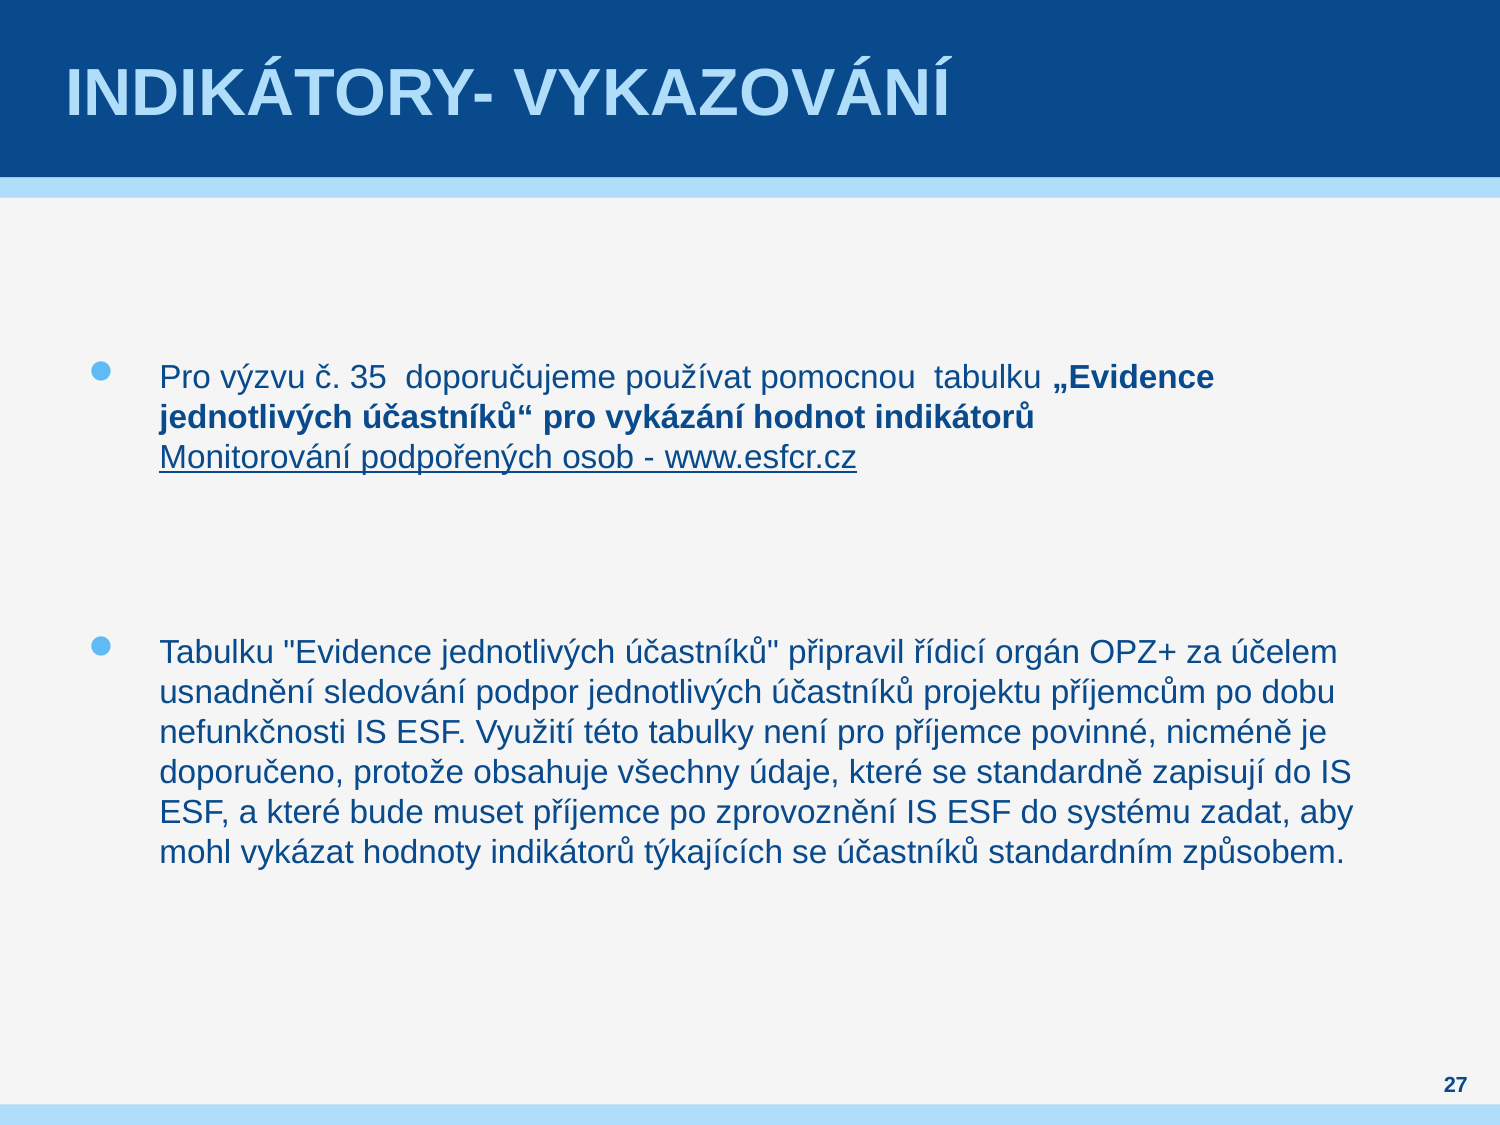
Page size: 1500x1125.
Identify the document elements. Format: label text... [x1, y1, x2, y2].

list Pro výzvu č. 35 doporučujeme používat pomocnou tabulku „Evidence jednotlivých účastníků“ pro vykázání hodnot indikátorů Monitorování podpořených osob - www.esfcr.cz Tabulku "Evidence jednotlivých účastníků" připravil řídicí orgán OPZ+ za účelem usnadnění sledování podpor jednotlivých účastníků projektu příjemcům po dobu nefunkčnosti IS ESF. Využití této tabulky není pro příjemce povinné, nicméně je doporučeno, protože obsahuje všechny údaje, které se standardně zapisují do IS ESF, a které bude muset příjemce po zprovoznění IS ESF do systému zadat, aby mohl vykázat hodnoty indikátorů týkajících se účastníků standardním způsobem. [88, 290, 1412, 917]
title Indikátory- vykazování [59, 0, 1441, 178]
slide_number 27 [1417, 1068, 1495, 1099]
